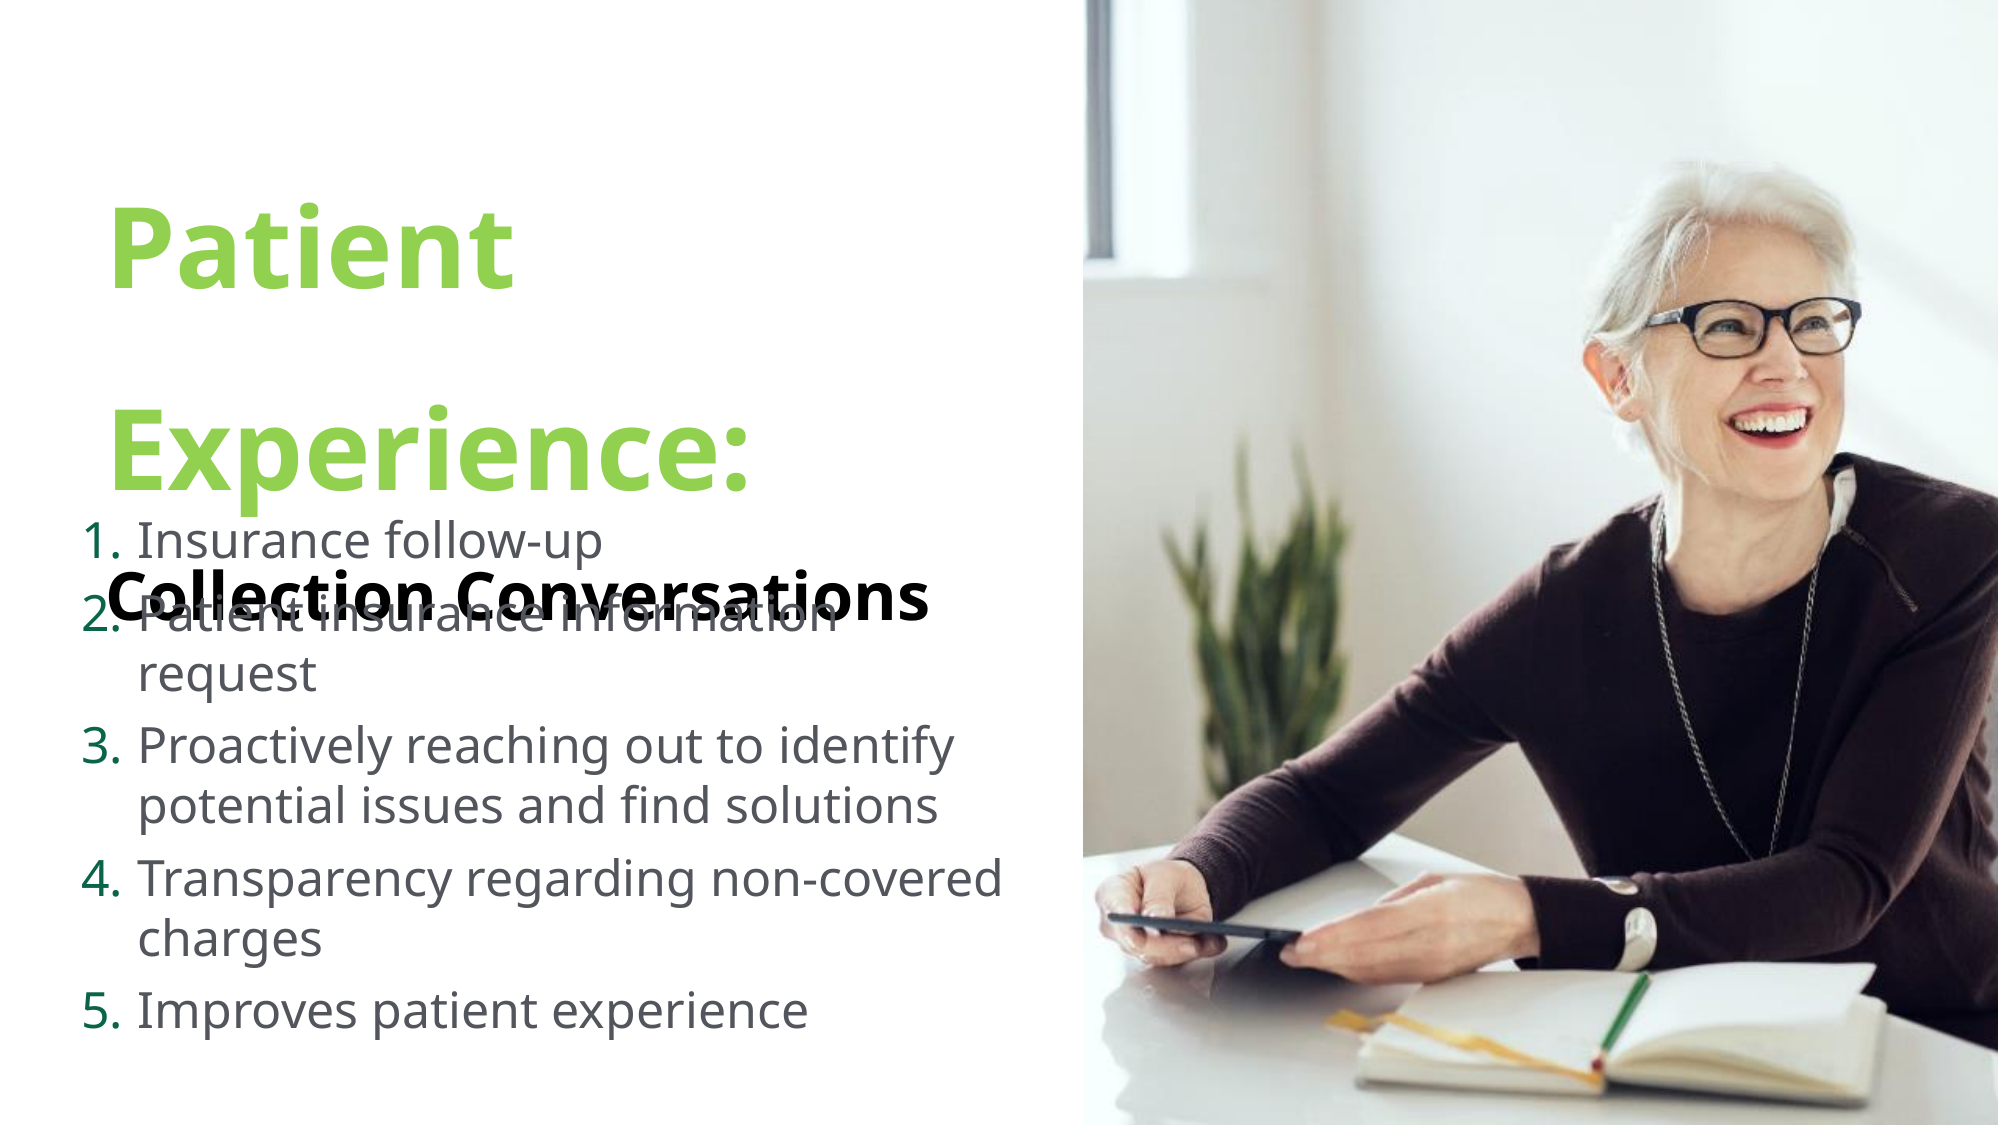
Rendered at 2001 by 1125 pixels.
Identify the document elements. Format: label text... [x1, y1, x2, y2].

text_box Insurance follow-up Patient insurance information request Proactively reaching out to identify potential issues and find solutions Transparency regarding non-covered charges Improves patient experience [66, 501, 1041, 1047]
picture [1083, 0, 1998, 1125]
text_box Patient Experience: Collection Conversations [90, 100, 1083, 641]
